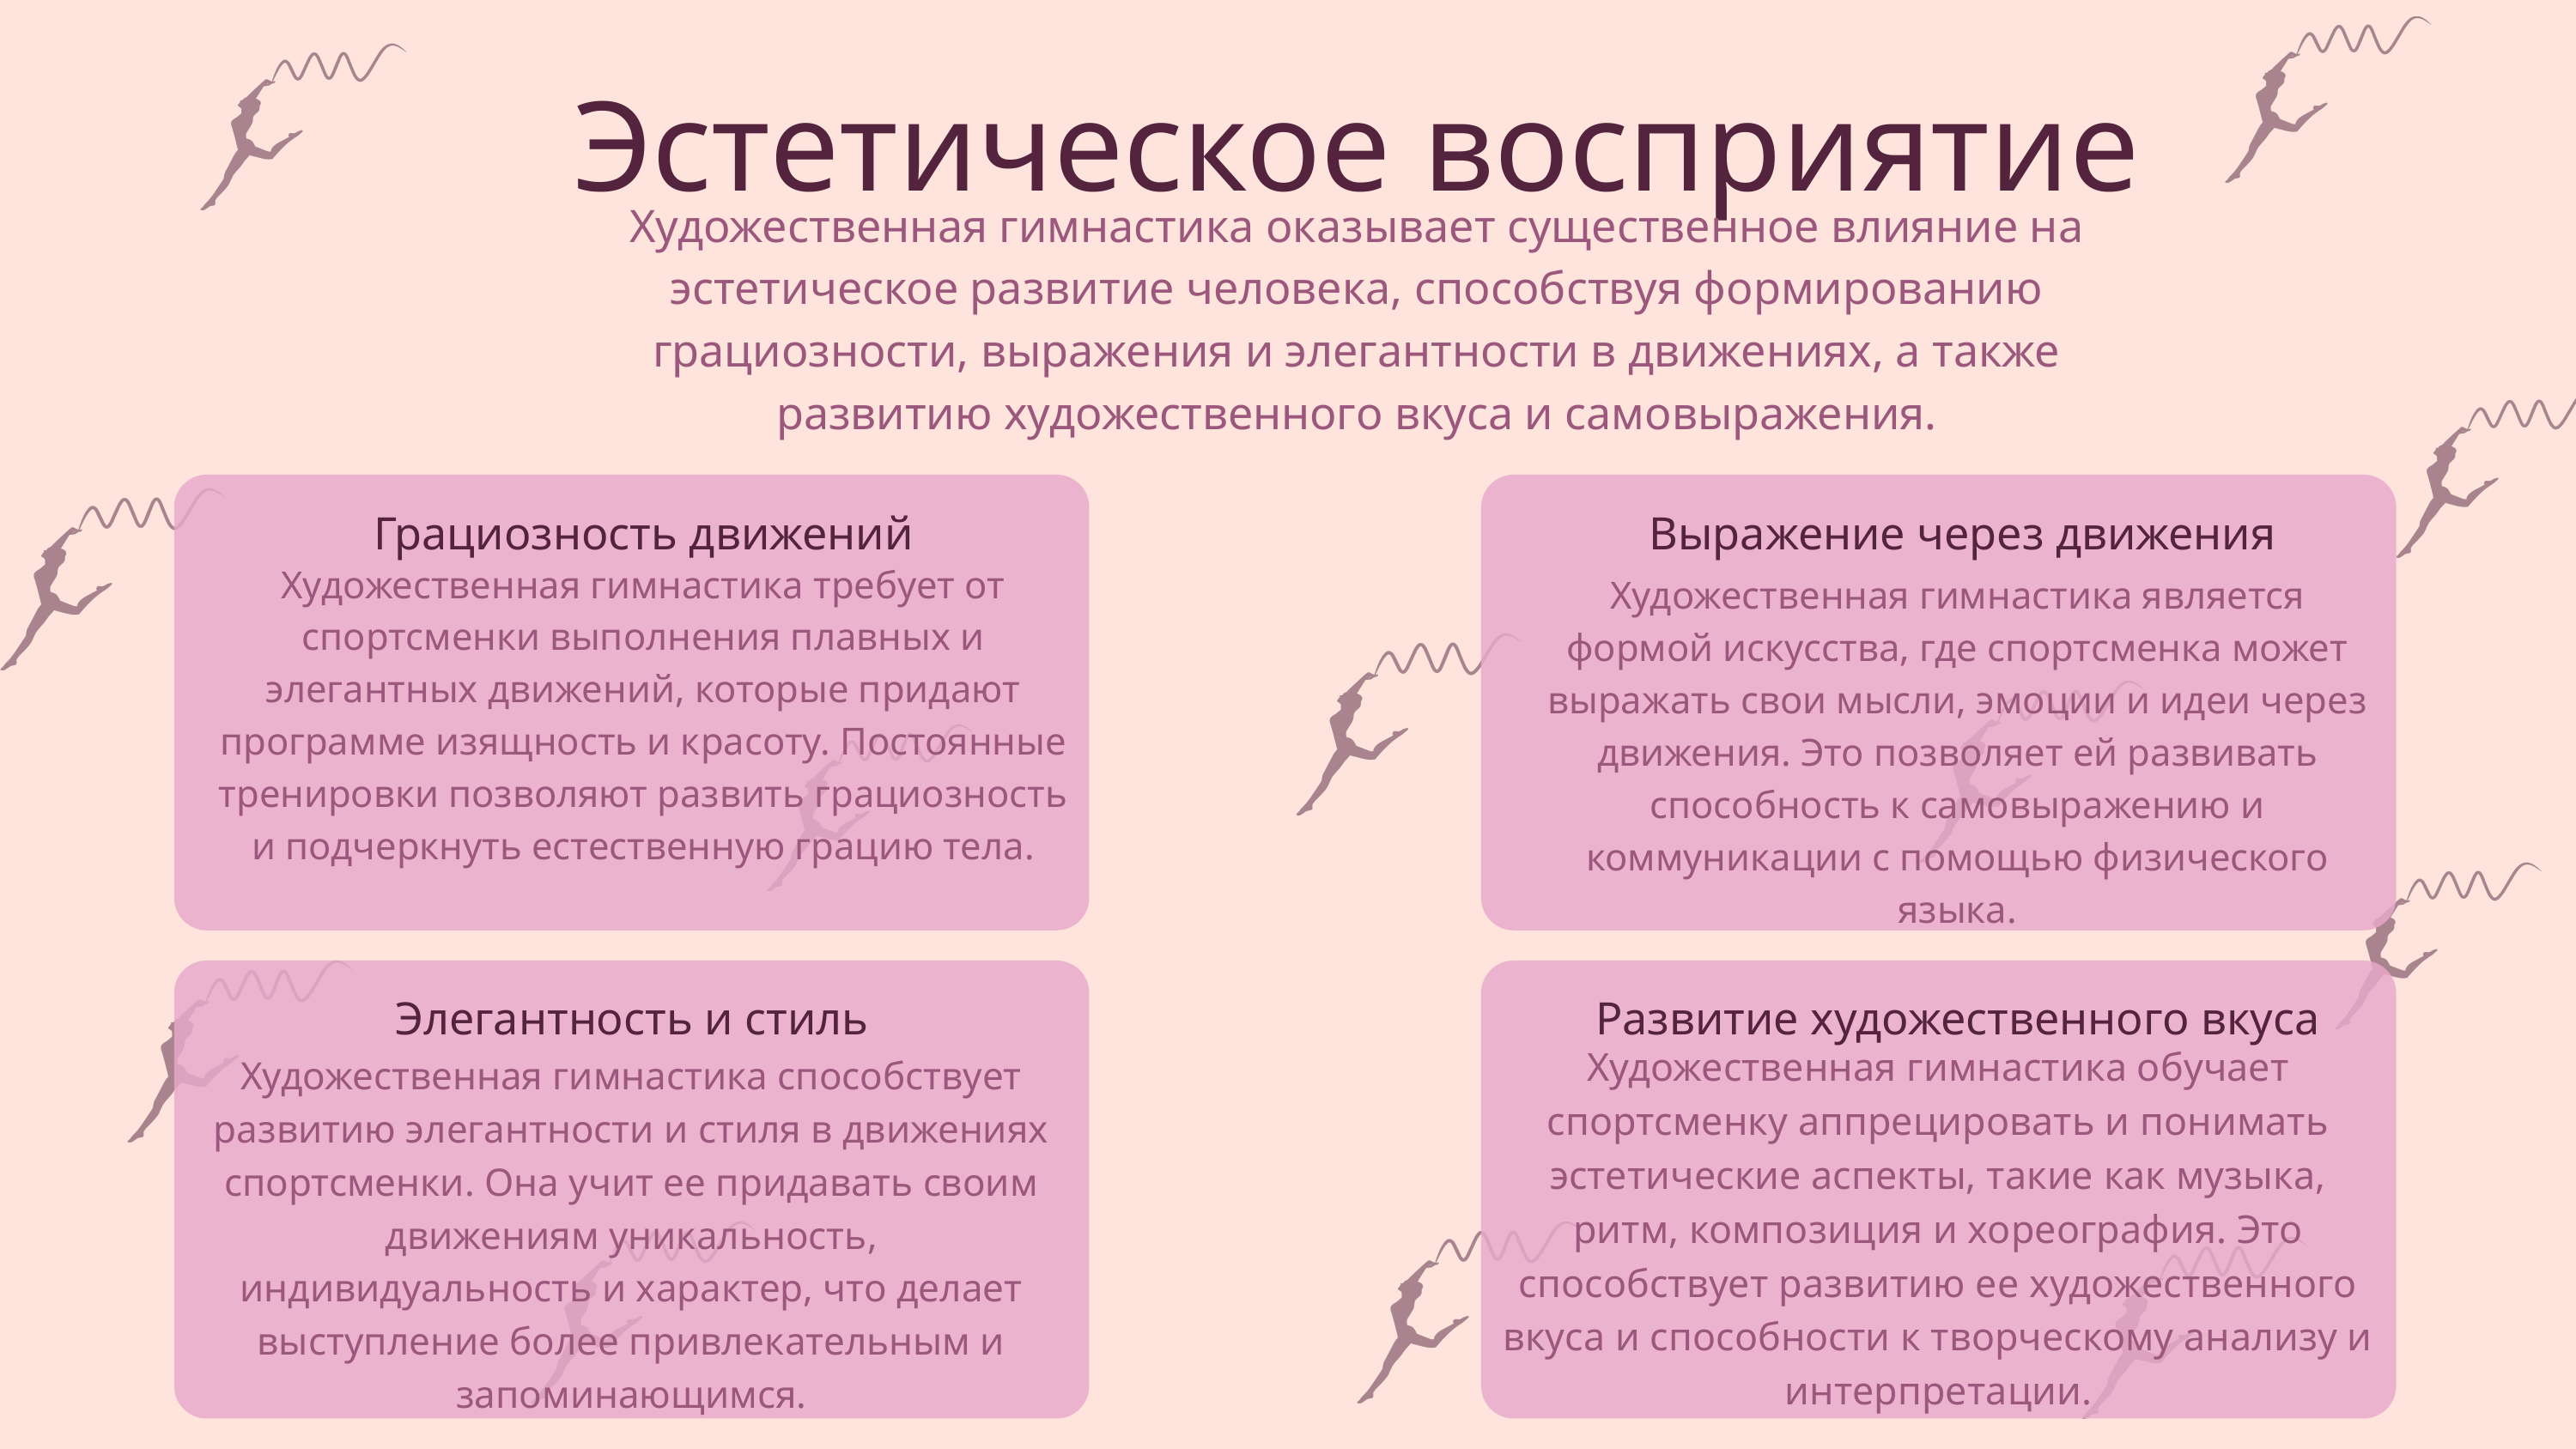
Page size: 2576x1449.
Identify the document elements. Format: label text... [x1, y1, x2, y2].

text_box [2396, 391, 2576, 558]
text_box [1480, 474, 2397, 931]
text_box [2335, 862, 2542, 1029]
text_box [127, 960, 173, 1143]
text_box Художественная гимнастика оказывает существенное влияние на эстетическое развитие человека, способствуя формированию грациозности, выражения и элегантности в движениях, а также развитию художественного вкуса и самовыражения. [574, 188, 2139, 439]
text_box Эстетическое восприятие [475, 41, 2239, 215]
text_box [2224, 16, 2432, 184]
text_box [173, 960, 1090, 1419]
text_box [200, 43, 407, 210]
text_box [0, 488, 169, 670]
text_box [173, 474, 1090, 931]
text_box [1357, 1221, 1476, 1404]
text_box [1480, 960, 2397, 1419]
text_box [1296, 633, 1476, 815]
